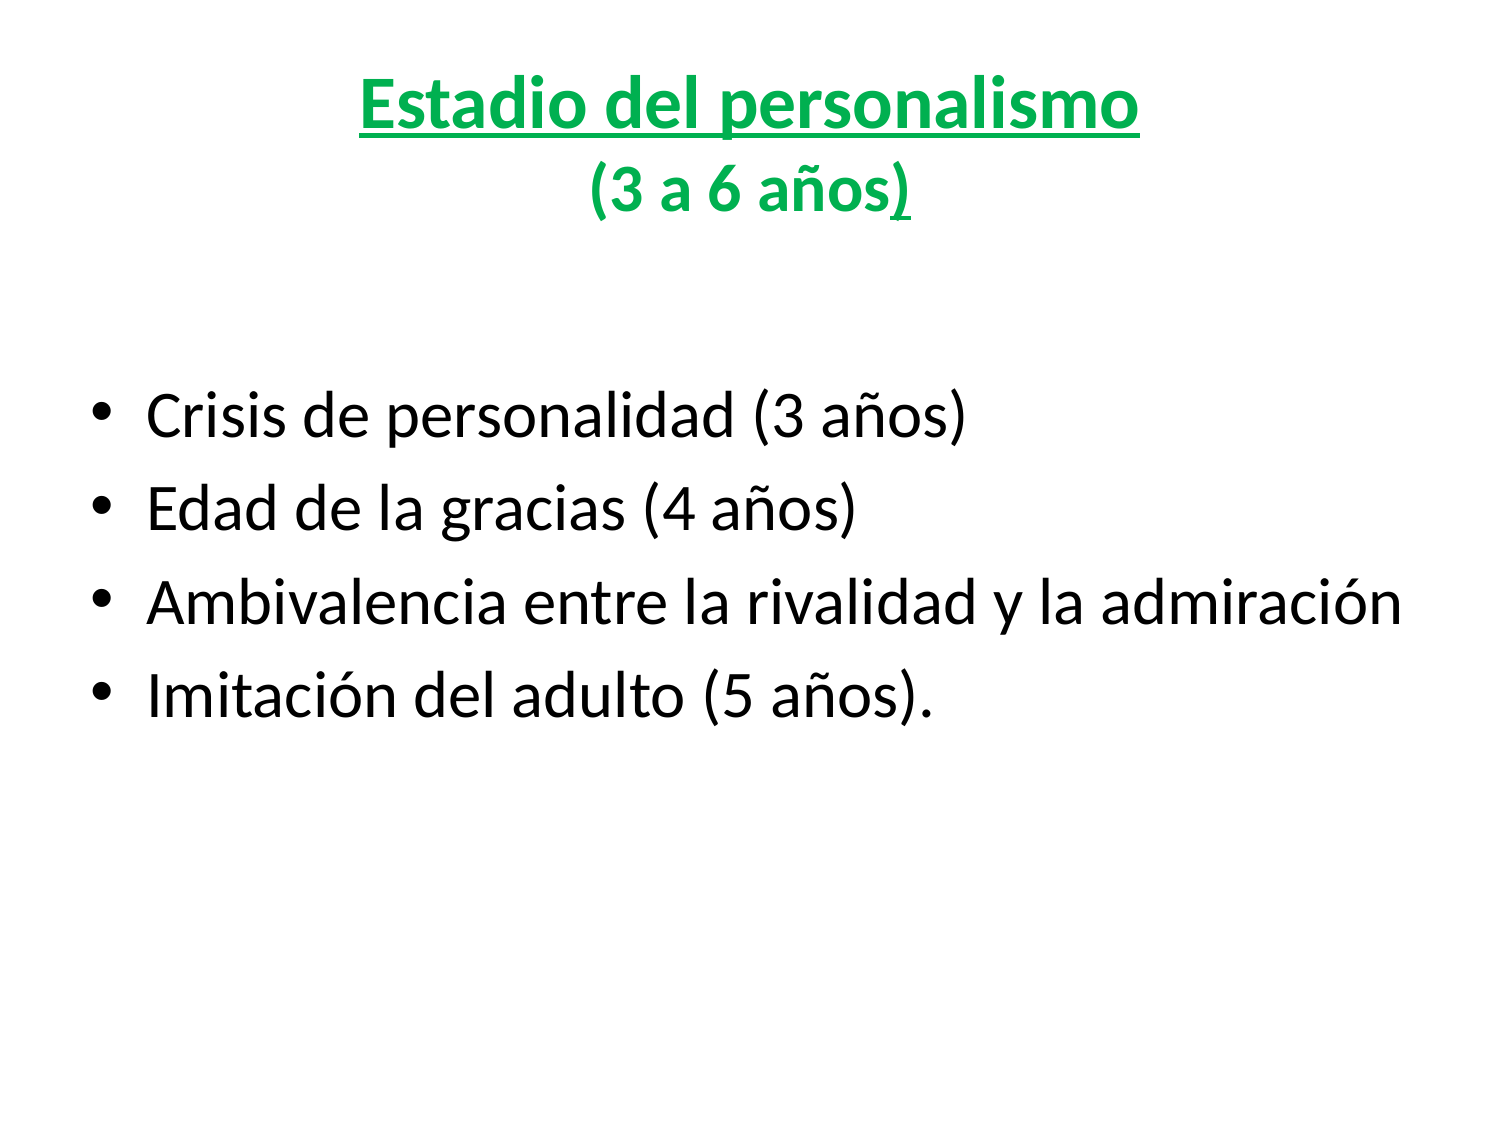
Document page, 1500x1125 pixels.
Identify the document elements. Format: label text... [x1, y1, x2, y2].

list Crisis de personalidad (3 años) Edad de la gracias (4 años) Ambivalencia entre la rivalidad y la admiración Imitación del adulto (5 años). [75, 363, 1425, 1005]
title Estadio del personalismo (3 a 6 años) [75, 45, 1425, 233]
